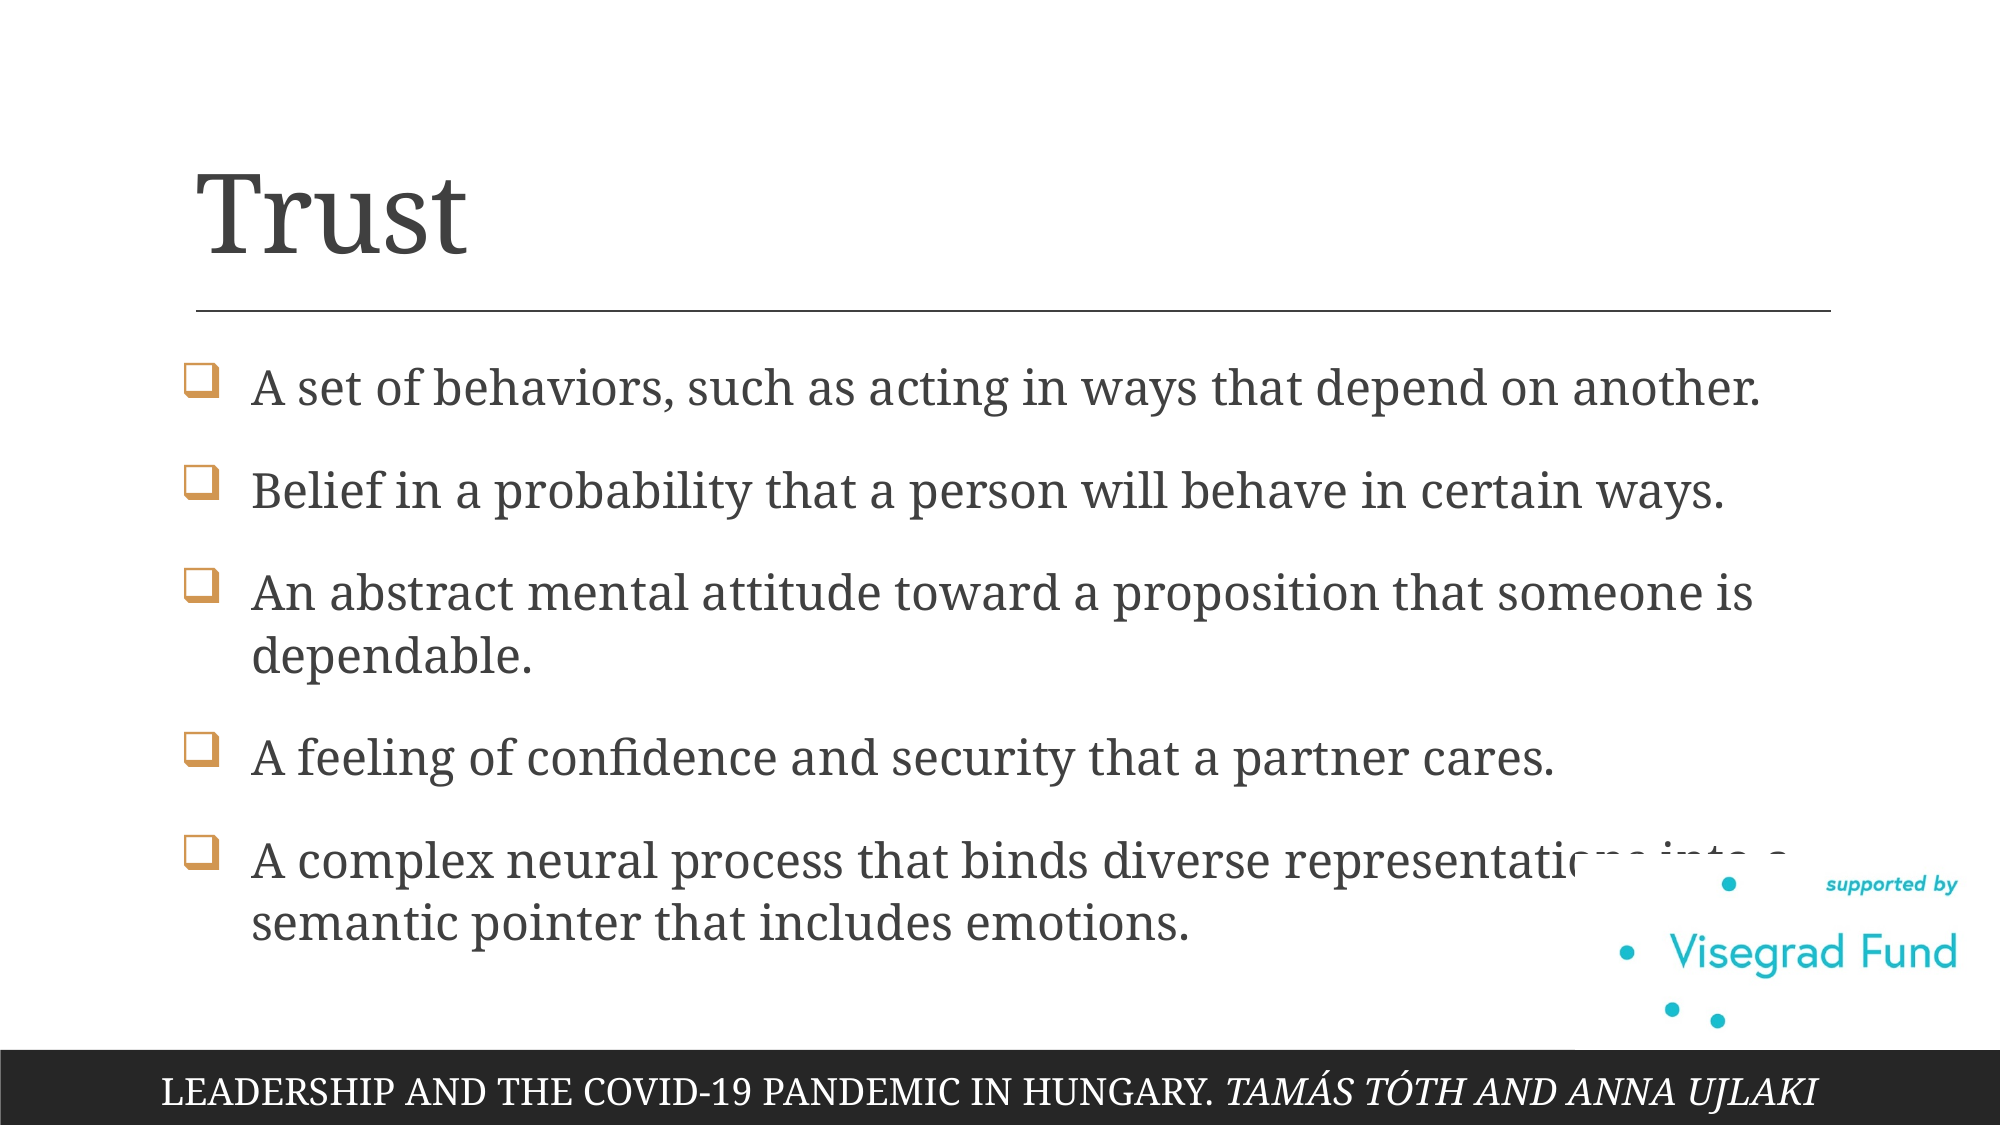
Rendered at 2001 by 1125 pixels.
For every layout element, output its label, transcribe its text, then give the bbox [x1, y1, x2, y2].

list A set of behaviors, such as acting in ways that depend on another. Belief in a probability that a person will behave in certain ways. An abstract mental attitude toward a proposition that someone is dependable. A feeling of confidence and security that a partner cares. A complex neural process that binds diverse representations into a semantic pointer that includes emotions. [180, 345, 1830, 963]
title Trust [180, 47, 1830, 285]
text_box LEADERSHIP AND THE COVID-19 PANDEMIC IN HUNGARY. TAMÁS TÓTH AND ANNA UJLAKI [30, 1060, 1949, 1121]
picture [1574, 854, 2000, 1051]
